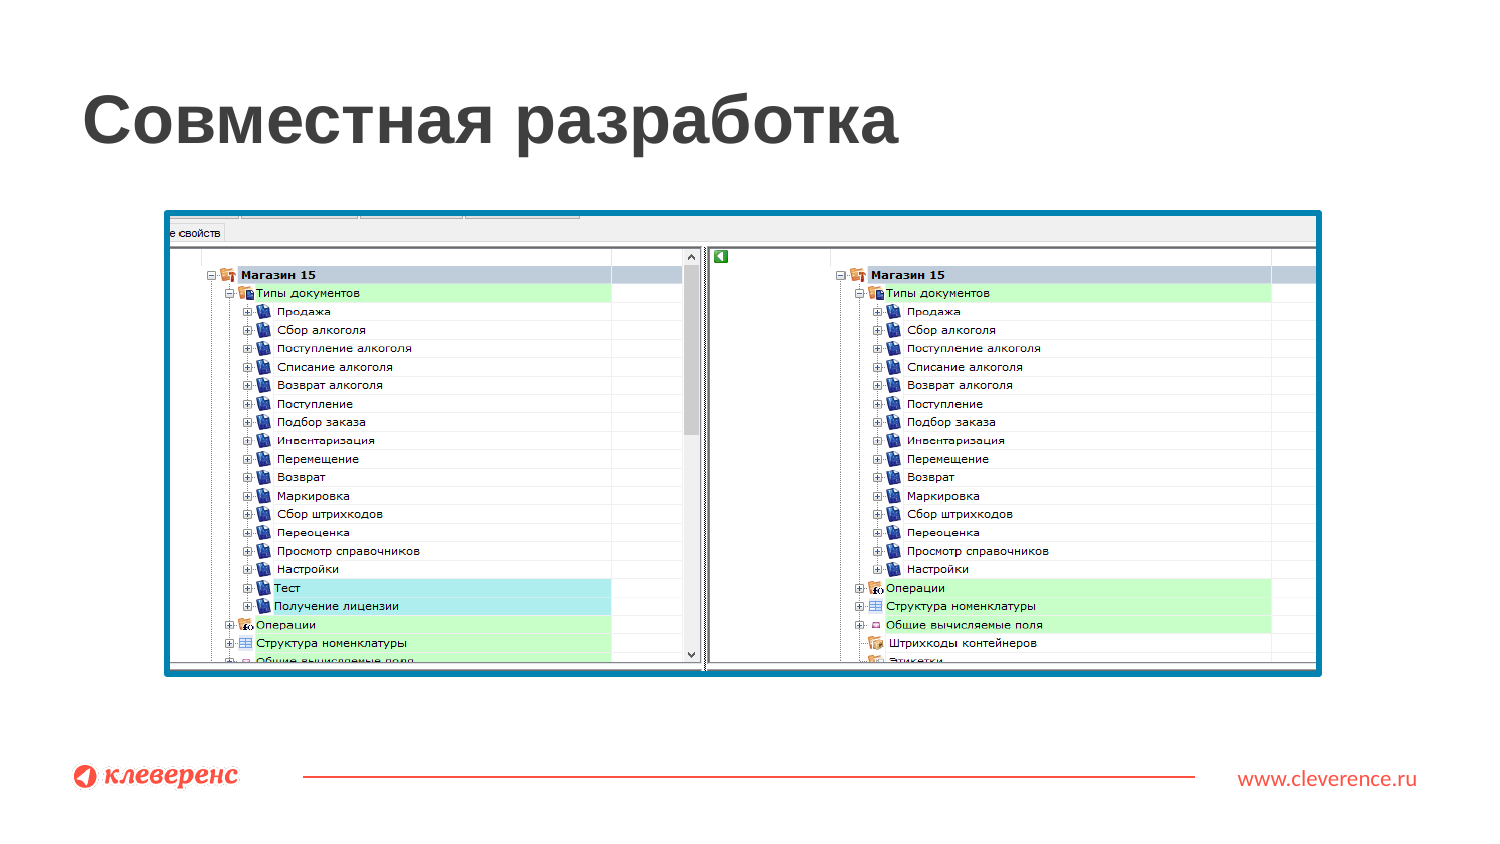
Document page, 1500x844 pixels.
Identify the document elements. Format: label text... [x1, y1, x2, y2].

text_box www.cleverence.ru [1208, 758, 1429, 796]
picture [71, 762, 240, 792]
picture [171, 217, 1315, 670]
title Совместная разработка [71, 82, 1241, 199]
